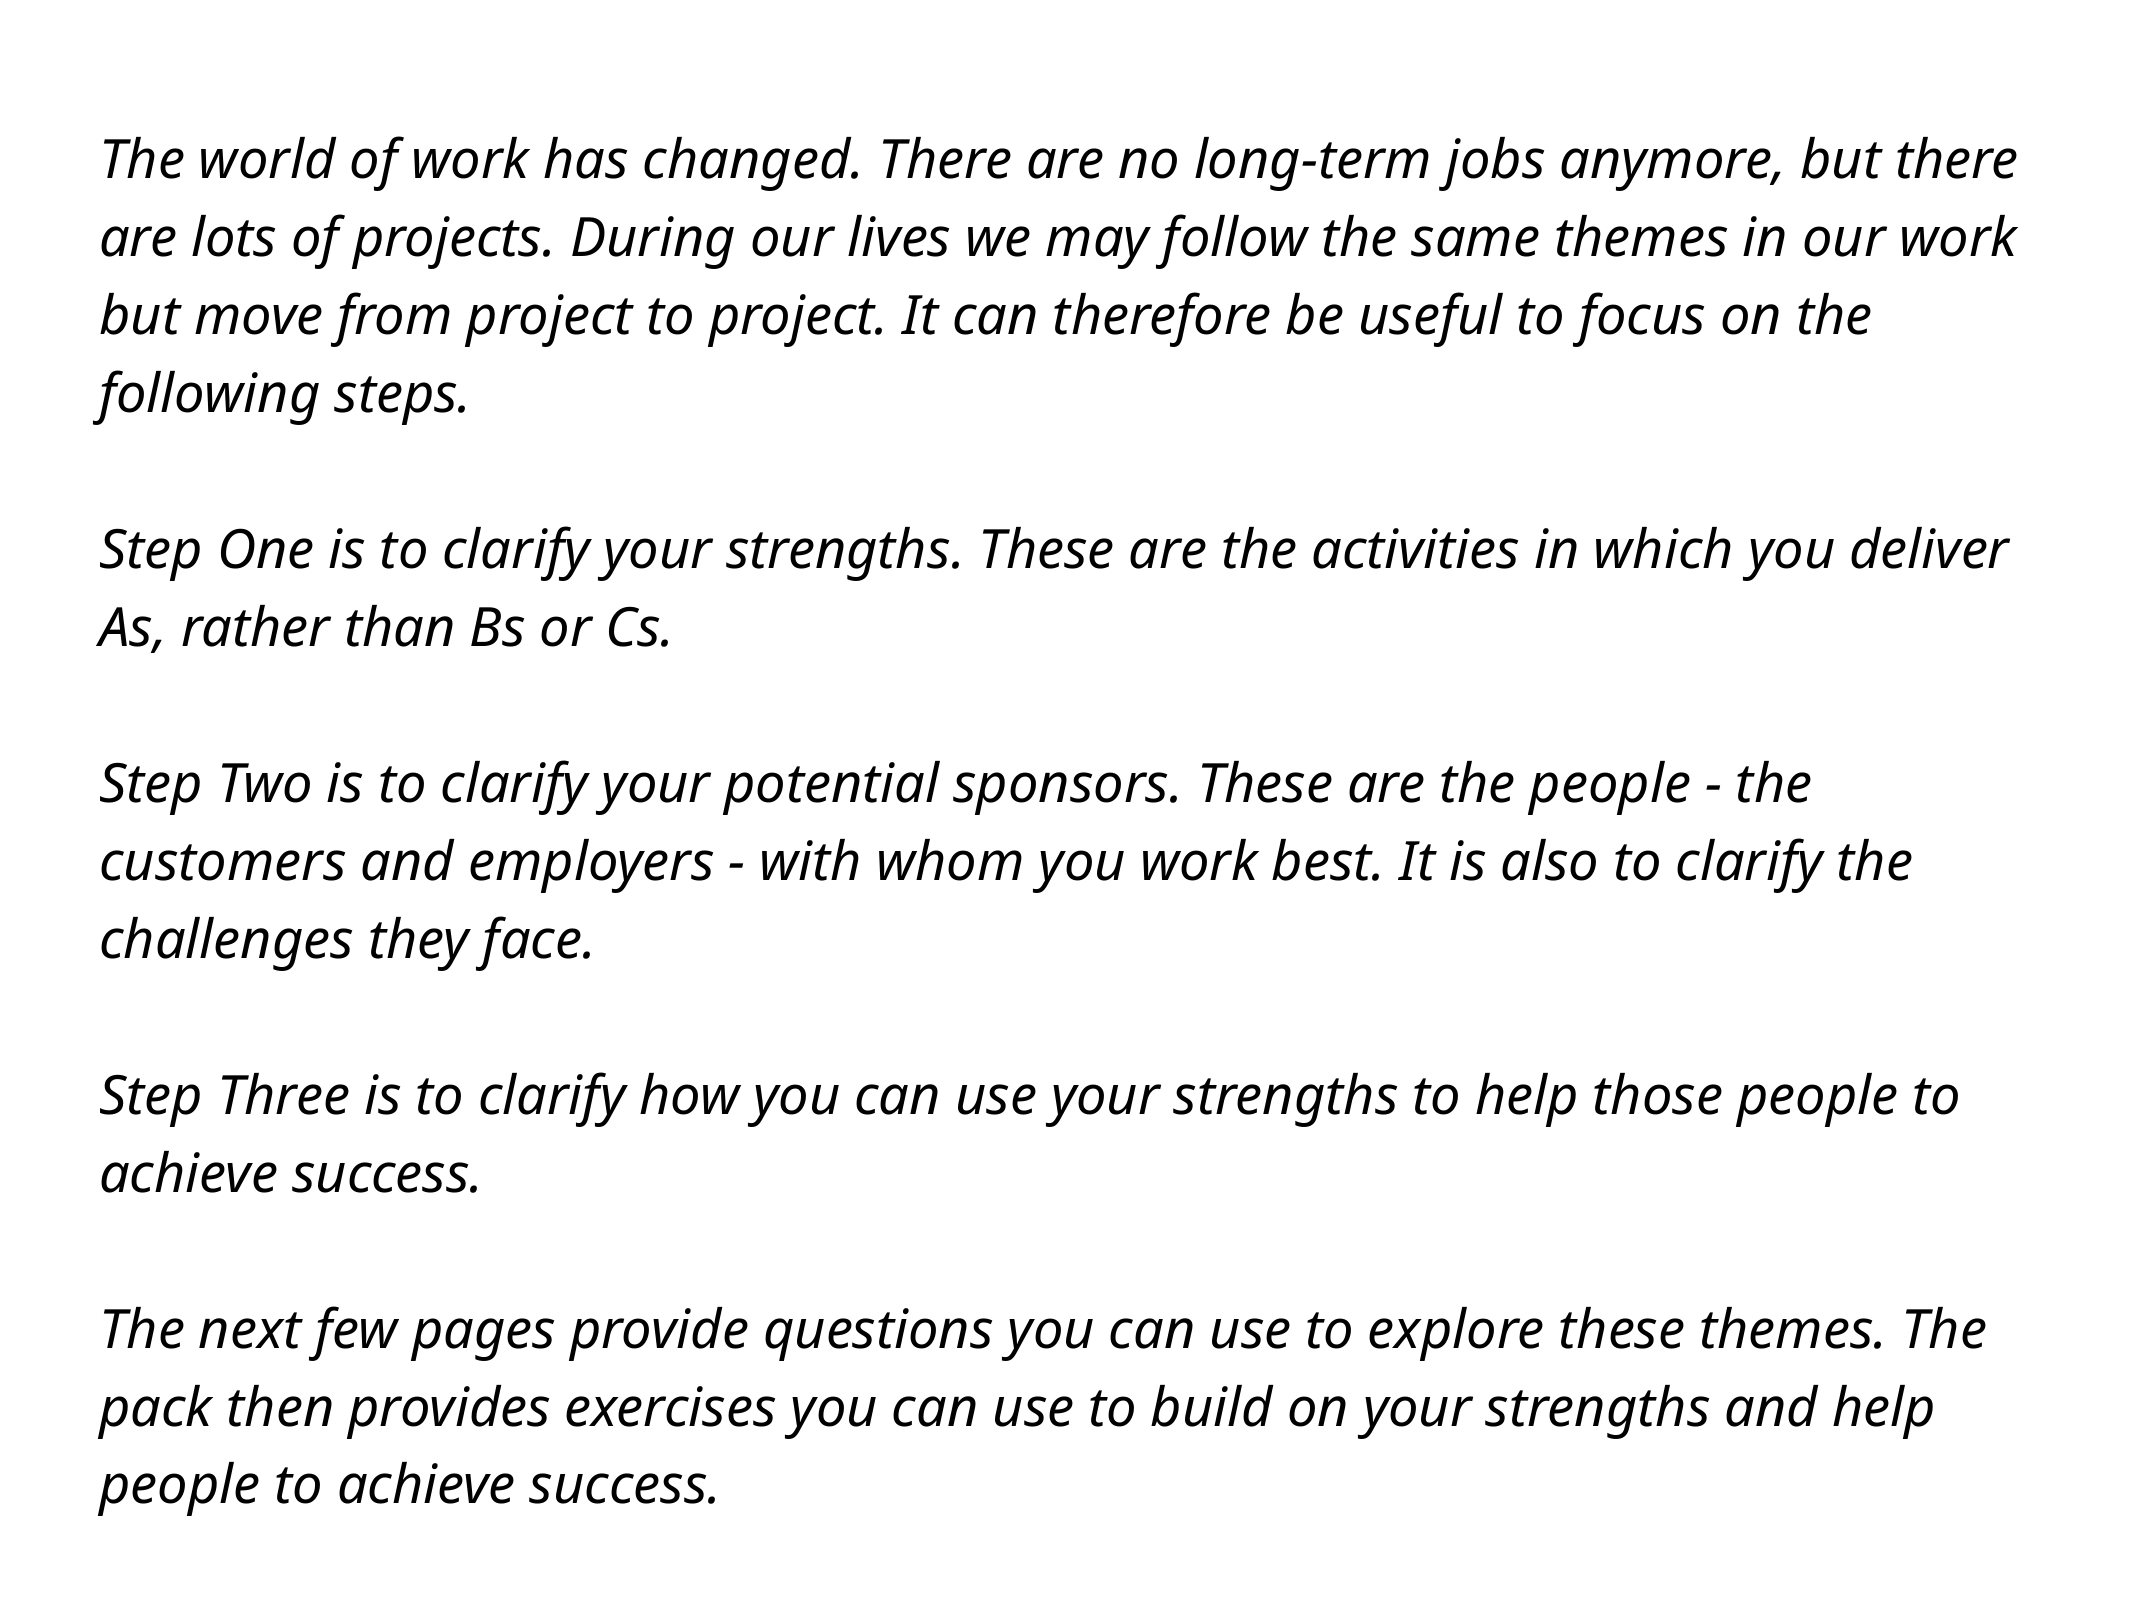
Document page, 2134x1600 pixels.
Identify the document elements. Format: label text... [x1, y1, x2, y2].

text_box The world of work has changed. There are no long-term jobs anymore, but there are lots of projects. During our lives we may follow the same themes in our work but move from project to project. It can therefore be useful to focus on the following steps. Step One is to clarify your strengths. These are the activities in which you deliver As, rather than Bs or Cs. Step Two is to clarify your potential sponsors. These are the people - the customers and employers - with whom you work best. It is also to clarify the challenges they face. Step Three is to clarify how you can use your strengths to help those people to achieve success. The next few pages provide questions you can use to explore these themes. The pack then provides exercises you can use to build on your strengths and help people to achieve success. [90, 102, 2043, 1524]
